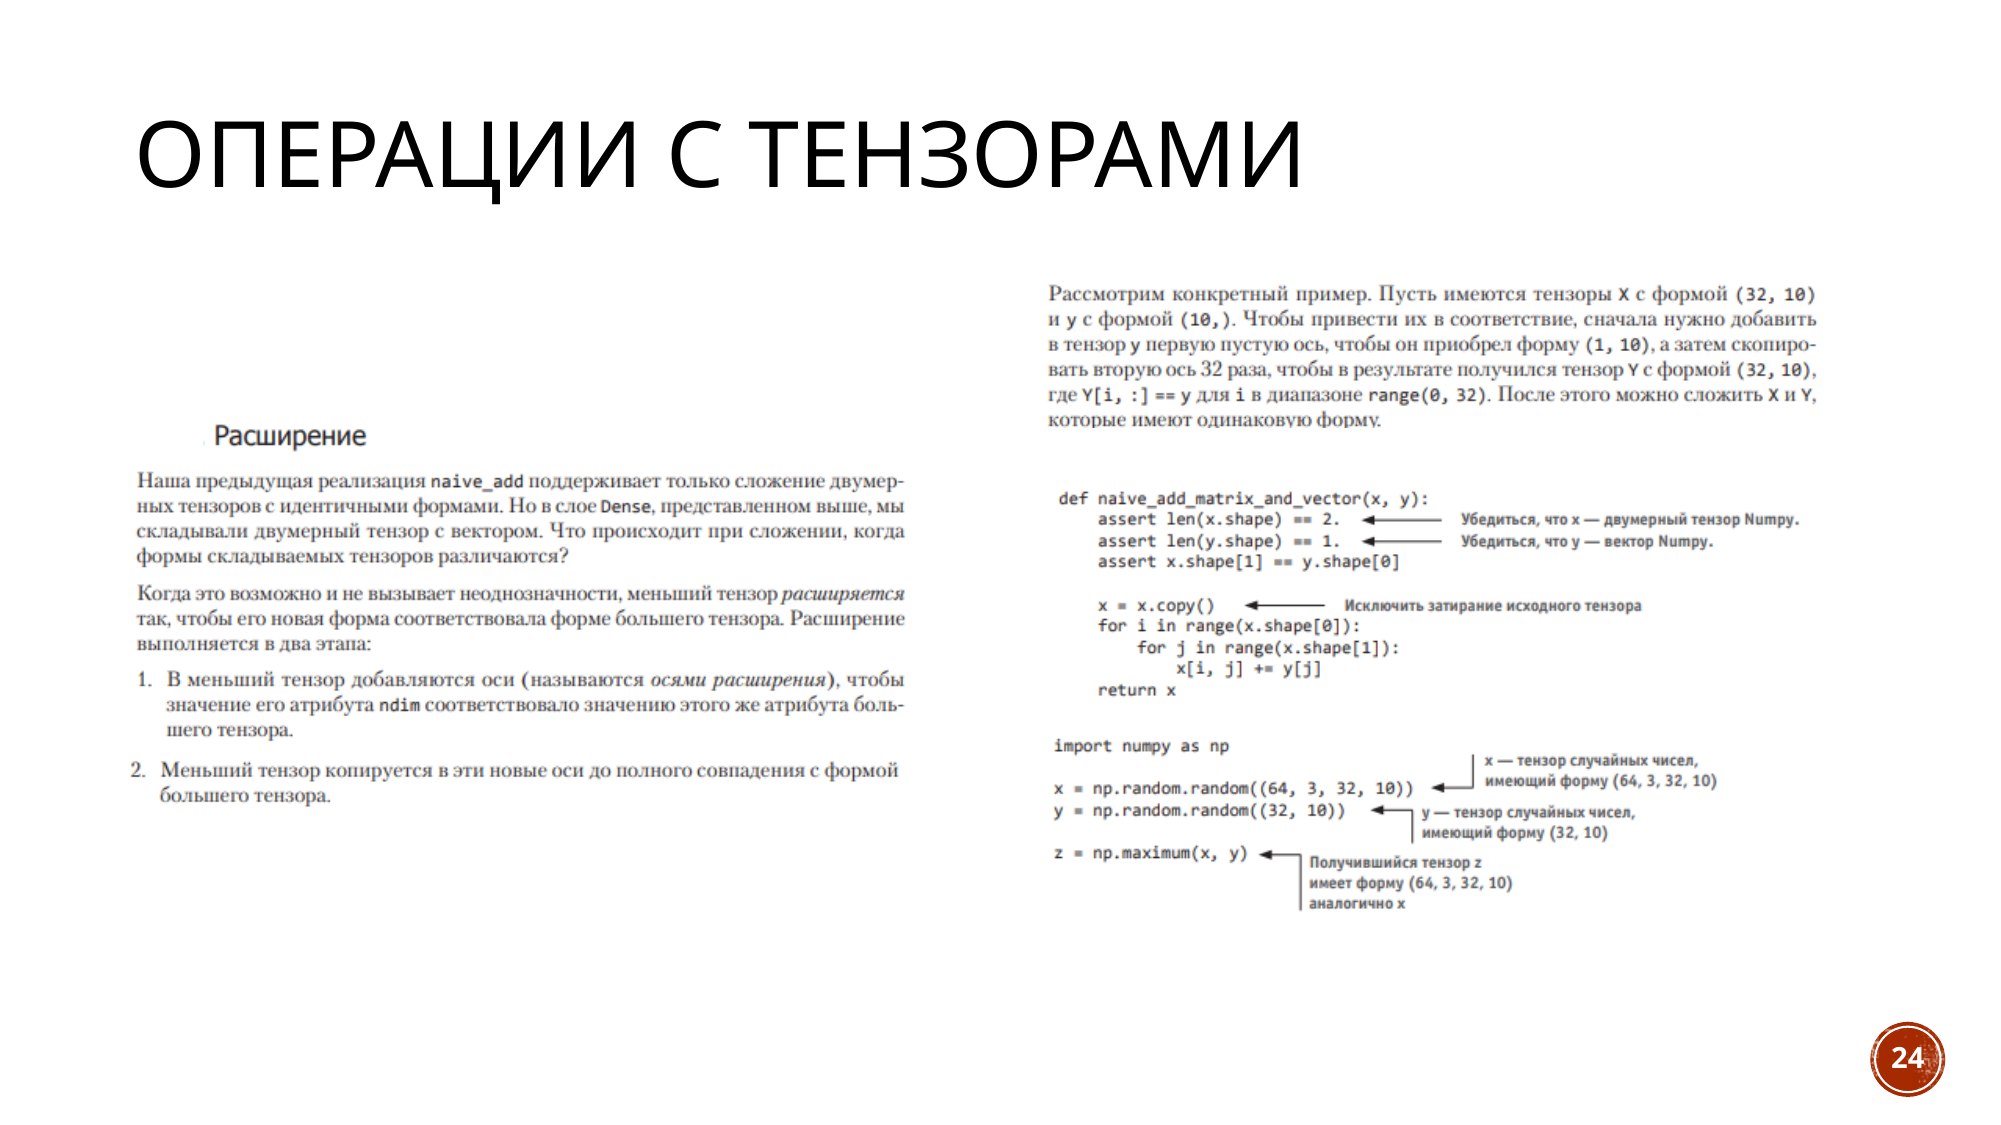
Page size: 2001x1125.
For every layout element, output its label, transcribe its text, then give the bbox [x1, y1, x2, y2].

picture [1046, 274, 1824, 428]
picture [1041, 725, 1776, 945]
picture [1046, 470, 1846, 710]
slide_number 24 [1855, 1028, 1961, 1089]
picture [119, 411, 925, 835]
title Операции с тензорами [119, 26, 2000, 291]
